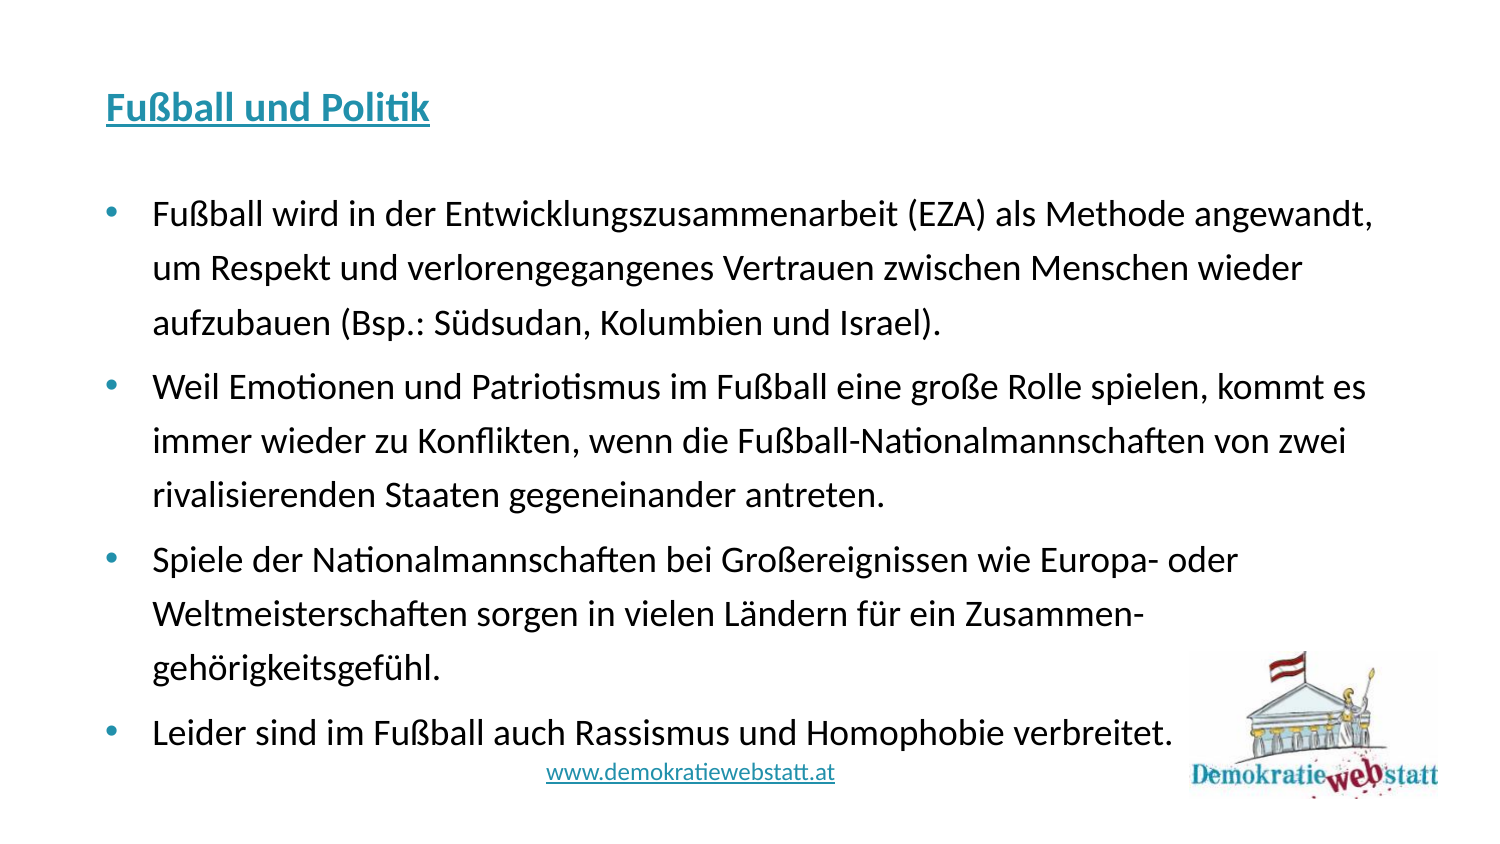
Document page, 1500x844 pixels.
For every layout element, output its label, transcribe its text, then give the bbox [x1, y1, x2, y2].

list Fußball wird in der Entwicklungszusammenarbeit (EZA) als Methode angewandt, um Respekt und verlorengegangenes Vertrauen zwischen Menschen wieder aufzubauen (Bsp.: Südsudan, Kolumbien und Israel). Weil Emotionen und Patriotismus im Fußball eine große Rolle spielen, kommt es immer wieder zu Konflikten, wenn die Fußball-Nationalmannschaften von zwei rivalisierenden Staaten gegeneinander antreten. Spiele der Nationalmannschaften bei Großereignissen wie Europa- oder Weltmeisterschaften sorgen in vielen Ländern für ein Zusammen-gehörigkeitsgefühl. Leider sind im Fußball auch Rassismus und Homophobie verbreitet. [105, 180, 1393, 686]
title Fußball und Politik [106, 79, 1276, 180]
picture [1188, 651, 1438, 799]
text_box www.demokratiewebstatt.at [531, 747, 851, 793]
